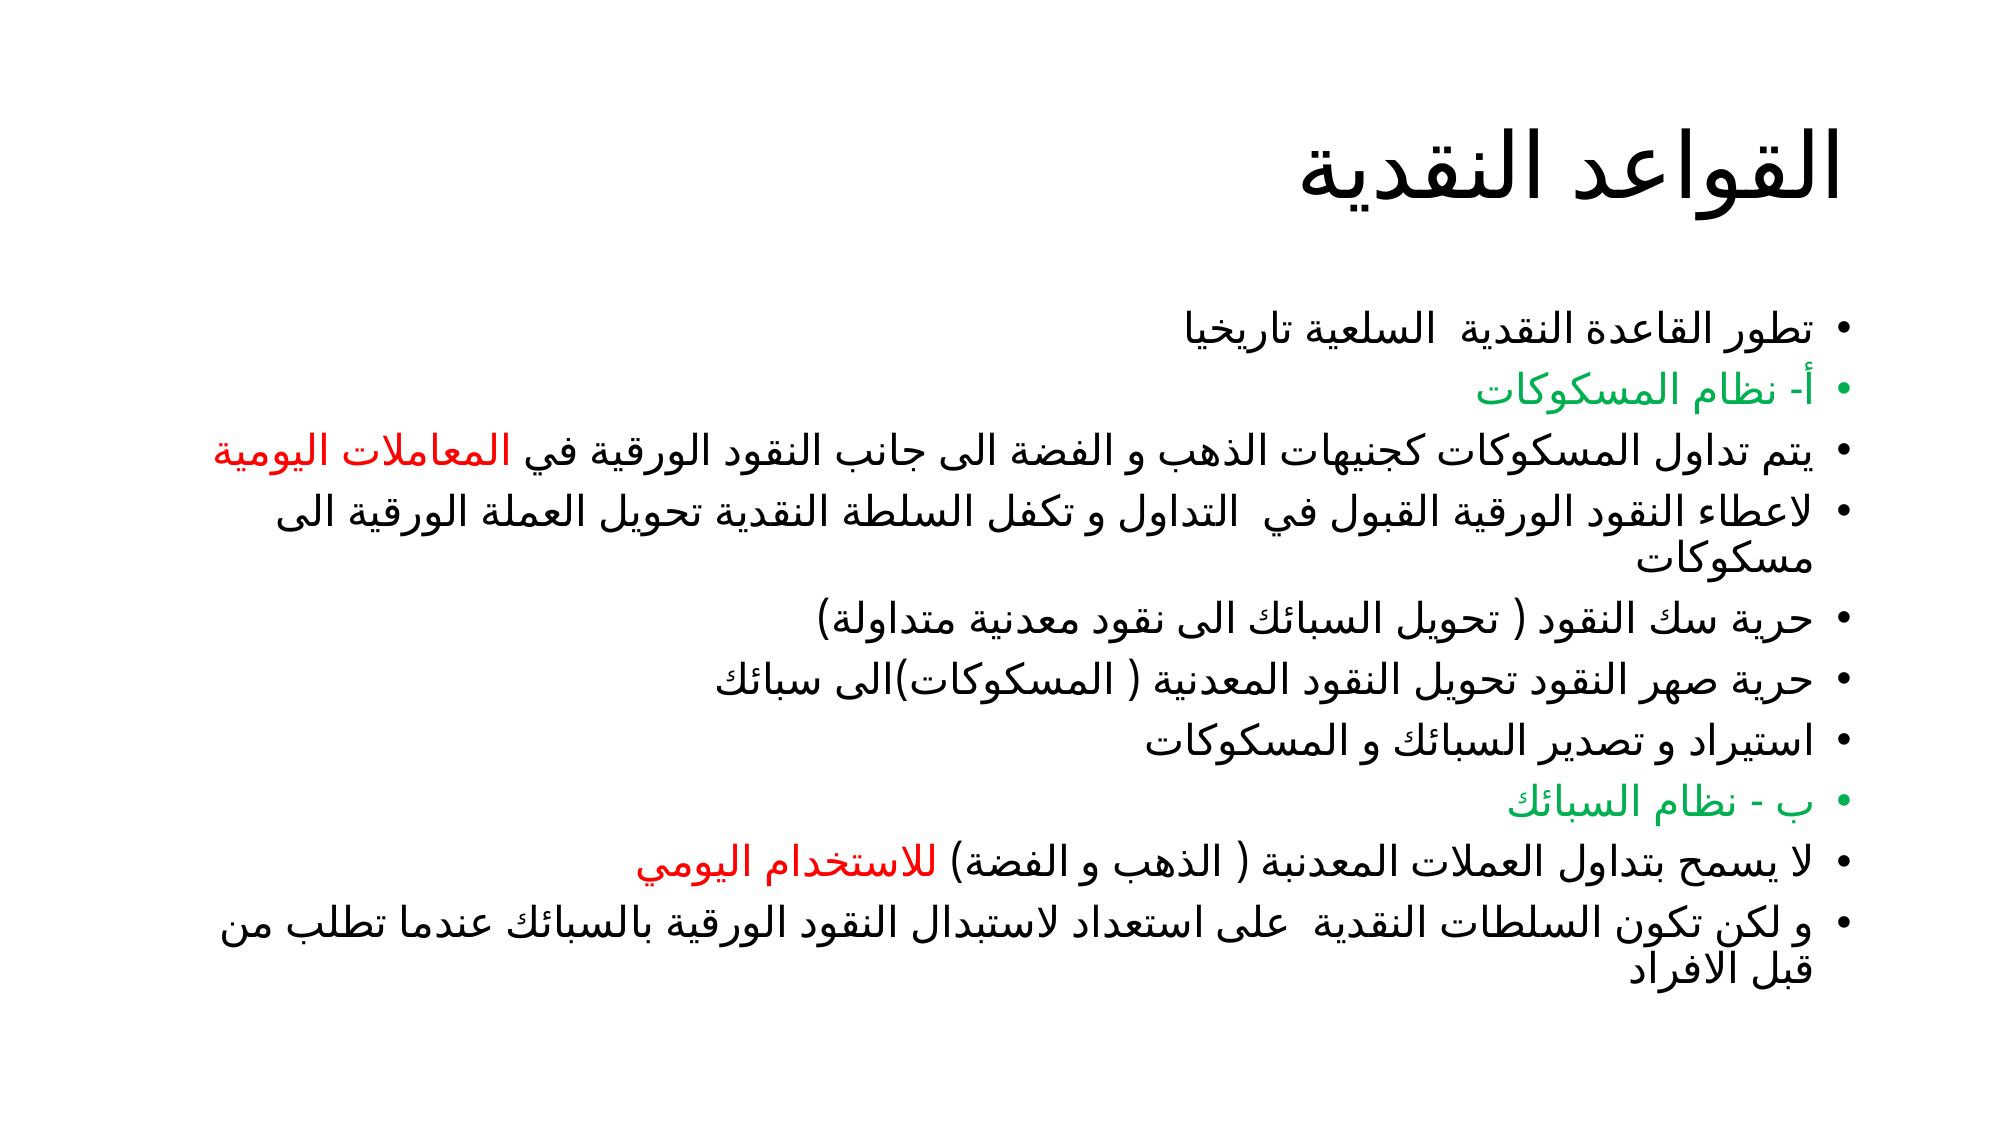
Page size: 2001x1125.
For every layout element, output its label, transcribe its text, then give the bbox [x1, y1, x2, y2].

list تطور القاعدة النقدية السلعية تاريخيا أ- نظام المسكوكات يتم تداول المسكوكات كجنيهات الذهب و الفضة الى جانب النقود الورقية في المعاملات اليومية لاعطاء النقود الورقية القبول في التداول و تكفل السلطة النقدية تحويل العملة الورقية الى مسكوكات حرية سك النقود ( تحويل السبائك الى نقود معدنية متداولة) حرية صهر النقود تحويل النقود المعدنية ( المسكوكات)الى سبائك استيراد و تصدير السبائك و المسكوكات ب - نظام السبائك لا يسمح بتداول العملات المعدنبة ( الذهب و الفضة) للاستخدام اليومي و لكن تكون السلطات النقدية على استعداد لاستبدال النقود الورقية بالسبائك عندما تطلب من قبل الافراد [137, 299, 1863, 1014]
title القواعد النقدية [137, 59, 1863, 278]
